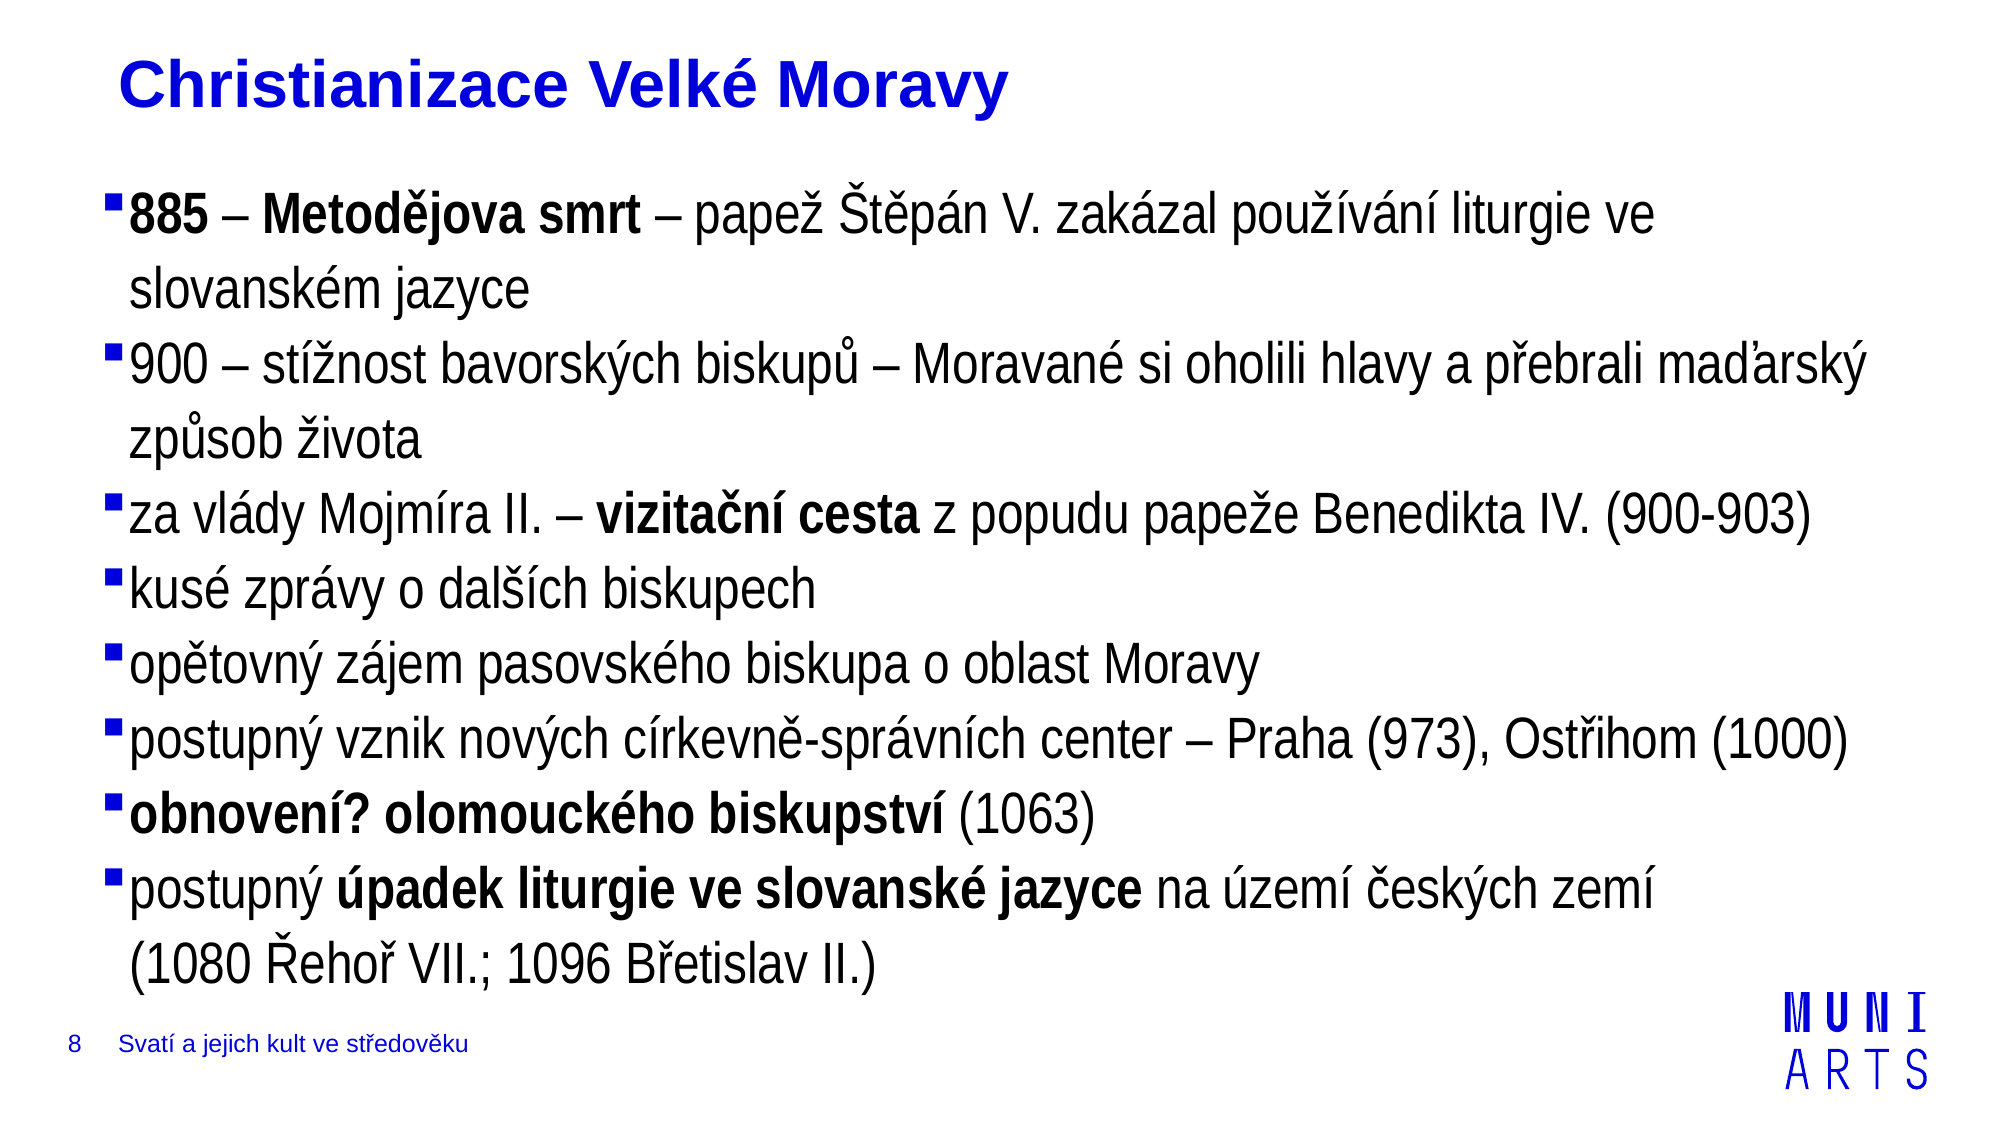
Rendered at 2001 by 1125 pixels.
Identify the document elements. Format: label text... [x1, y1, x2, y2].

slide_number 8 [67, 1021, 110, 1063]
title Christianizace Velké Moravy [118, 37, 1551, 112]
list 885 – Metodějova smrt – papež Štěpán V. zakázal používání liturgie ve slovanském jazyce 900 – stížnost bavorských biskupů – Moravané si oholili hlavy a přebrali maďarský způsob života za vlády Mojmíra II. – vizitační cesta z popudu papeže Benedikta IV. (900-903) kusé zprávy o dalších biskupech opětovný zájem pasovského biskupa o oblast Moravy postupný vznik nových církevně-správních center – Praha (973), Ostřihom (1000) obnovení? olomouckého biskupství (1063) postupný úpadek liturgie ve slovanské jazyce na území českých zemí (1080 Řehoř VII.; 1096 Břetislav II.) [88, 169, 1869, 914]
footer Svatí a jejich kult ve středověku [118, 1021, 1418, 1063]
